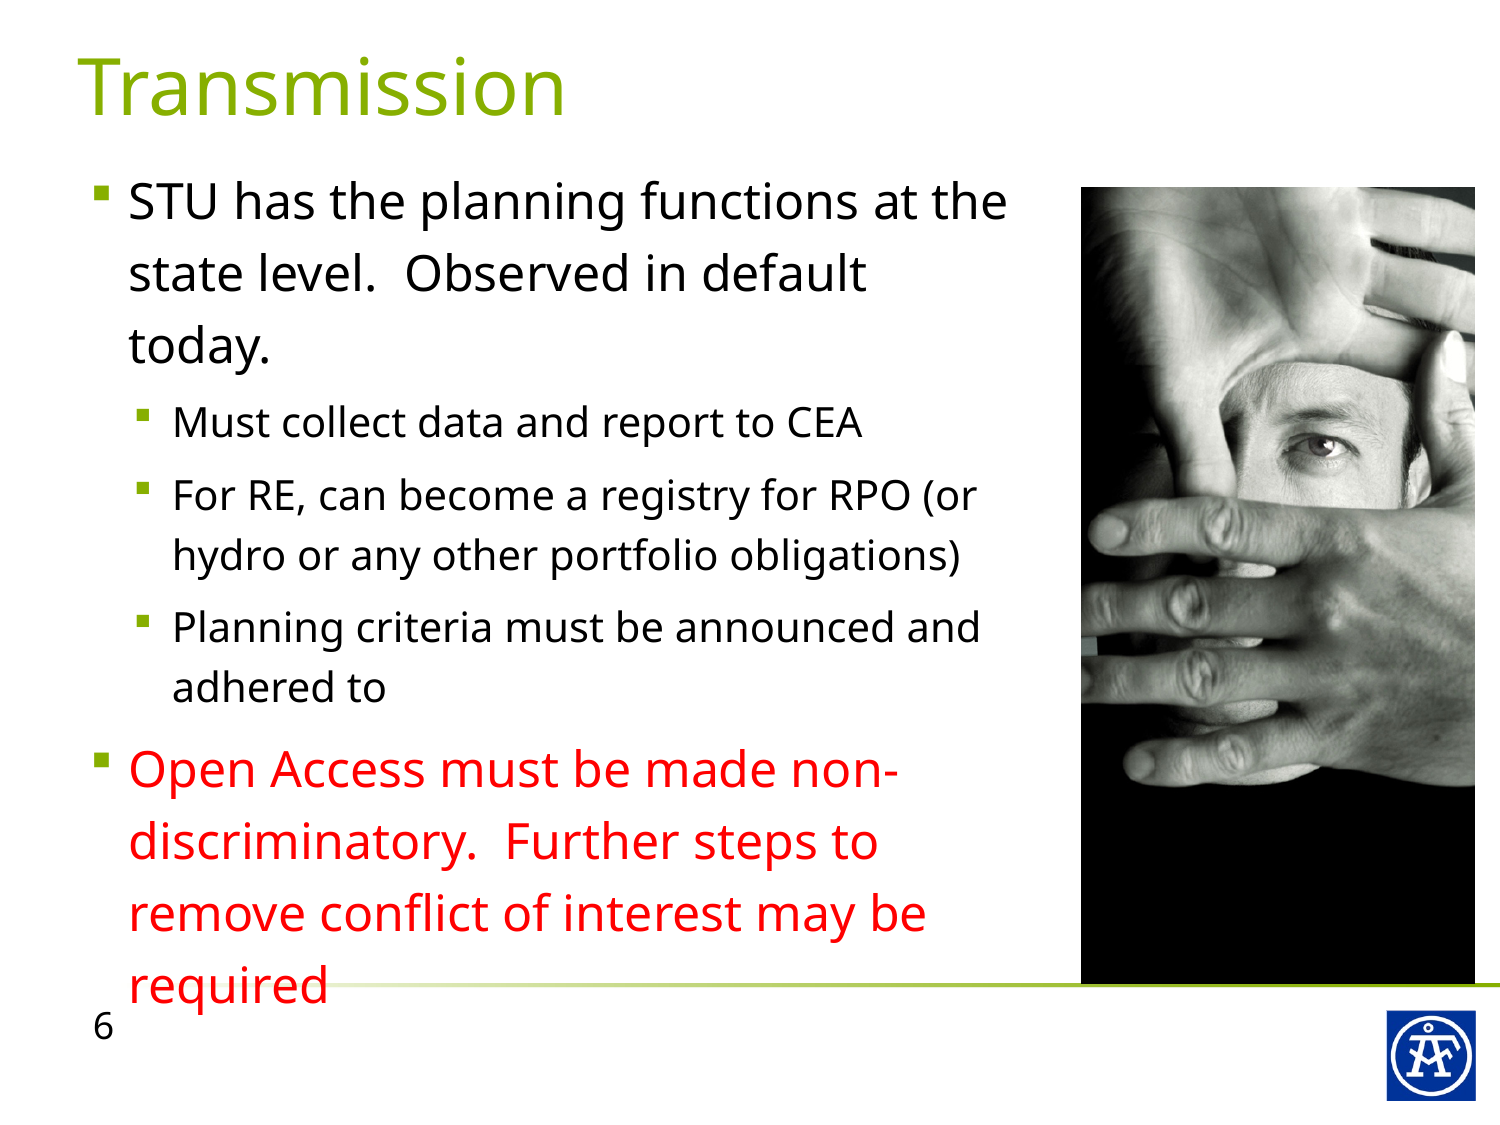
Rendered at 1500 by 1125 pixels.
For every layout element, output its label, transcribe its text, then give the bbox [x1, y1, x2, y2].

title Transmission [62, 29, 1412, 125]
picture [0, 187, 1500, 1125]
slide_number 6 [78, 994, 155, 1070]
list STU has the planning functions at the state level. Observed in default today. Must collect data and report to CEA For RE, can become a registry for RPO (or hydro or any other portfolio obligations) Planning criteria must be announced and adhered to Open Access must be made non-discriminatory. Further steps to remove conflict of interest may be required [75, 149, 1025, 831]
